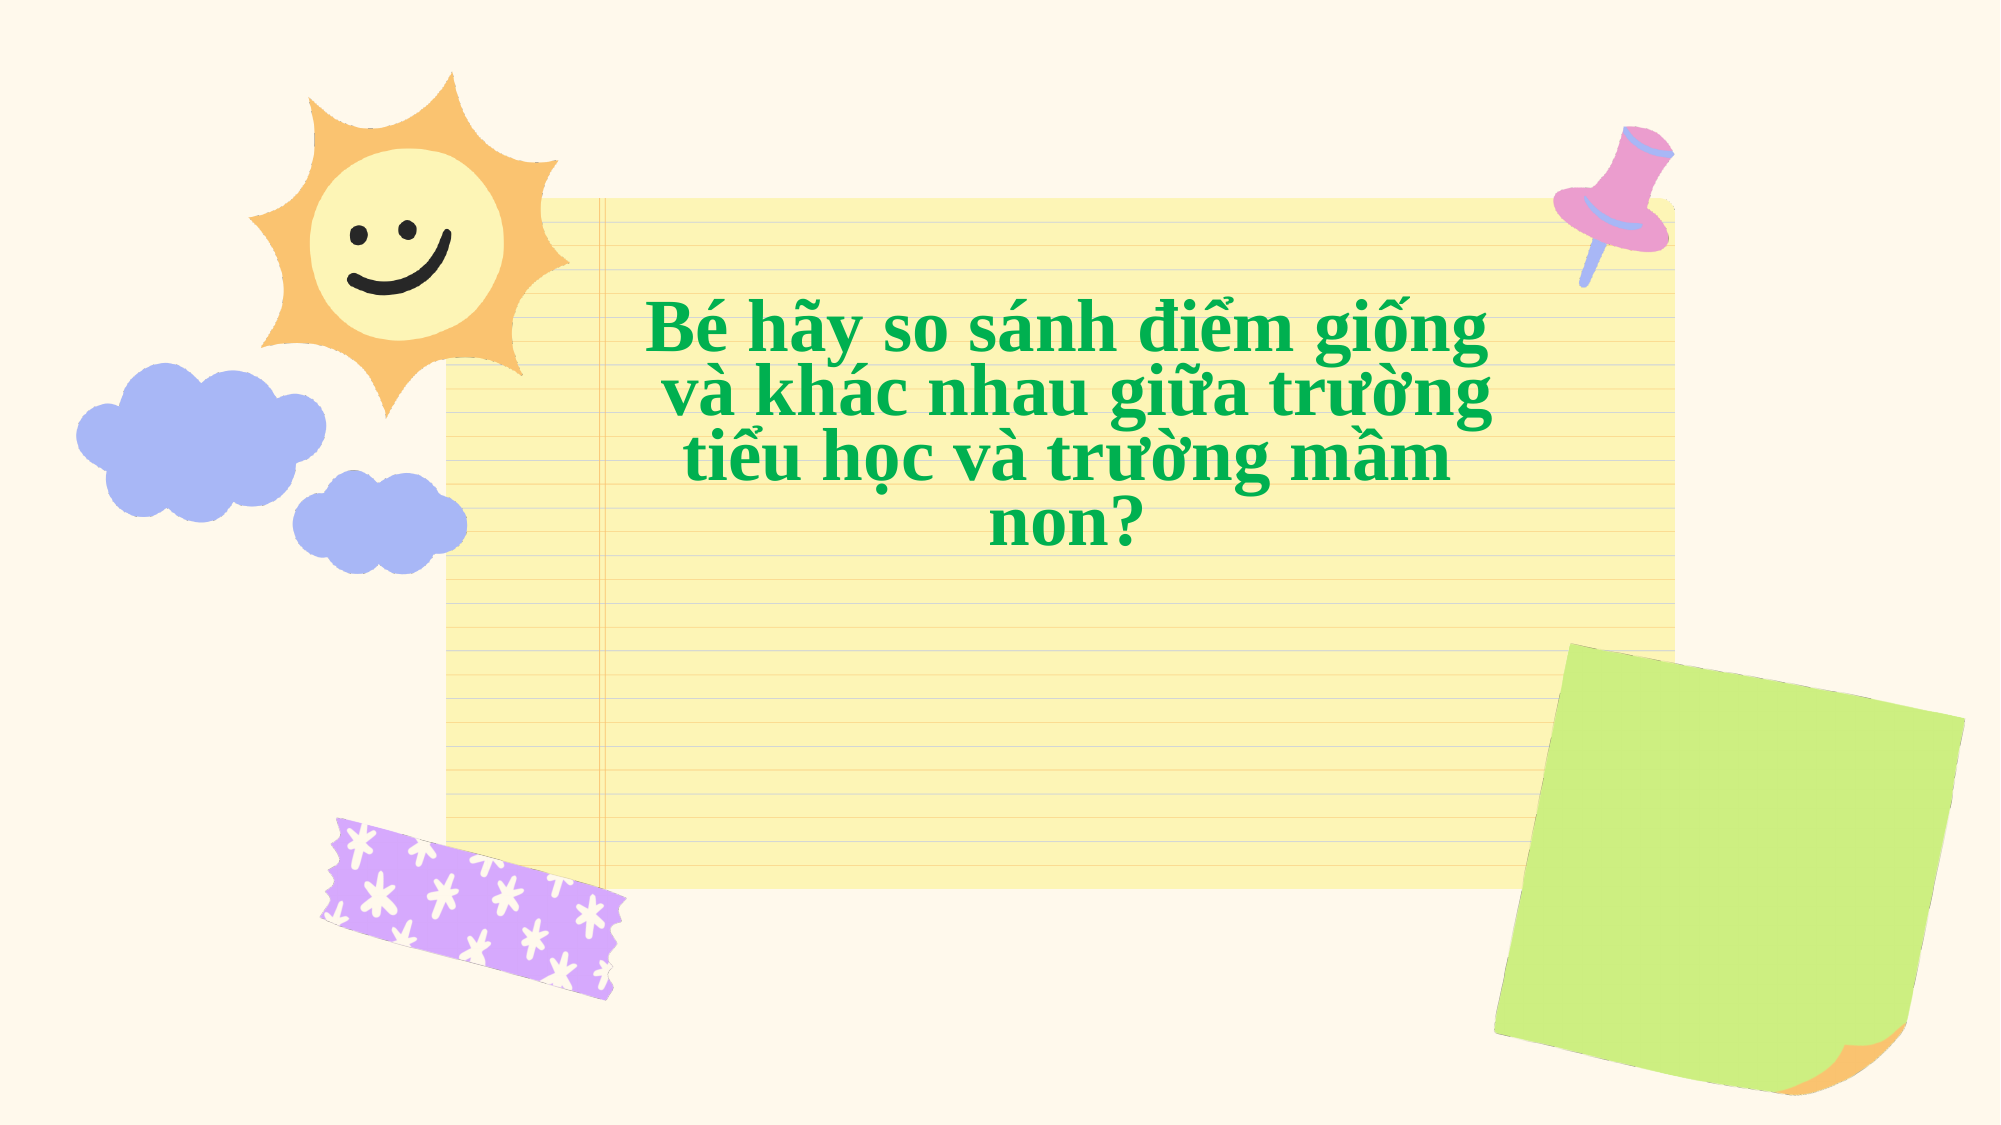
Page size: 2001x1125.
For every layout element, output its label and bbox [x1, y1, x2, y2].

text_box [500, 301, 1554, 836]
picture [74, 71, 1971, 1121]
